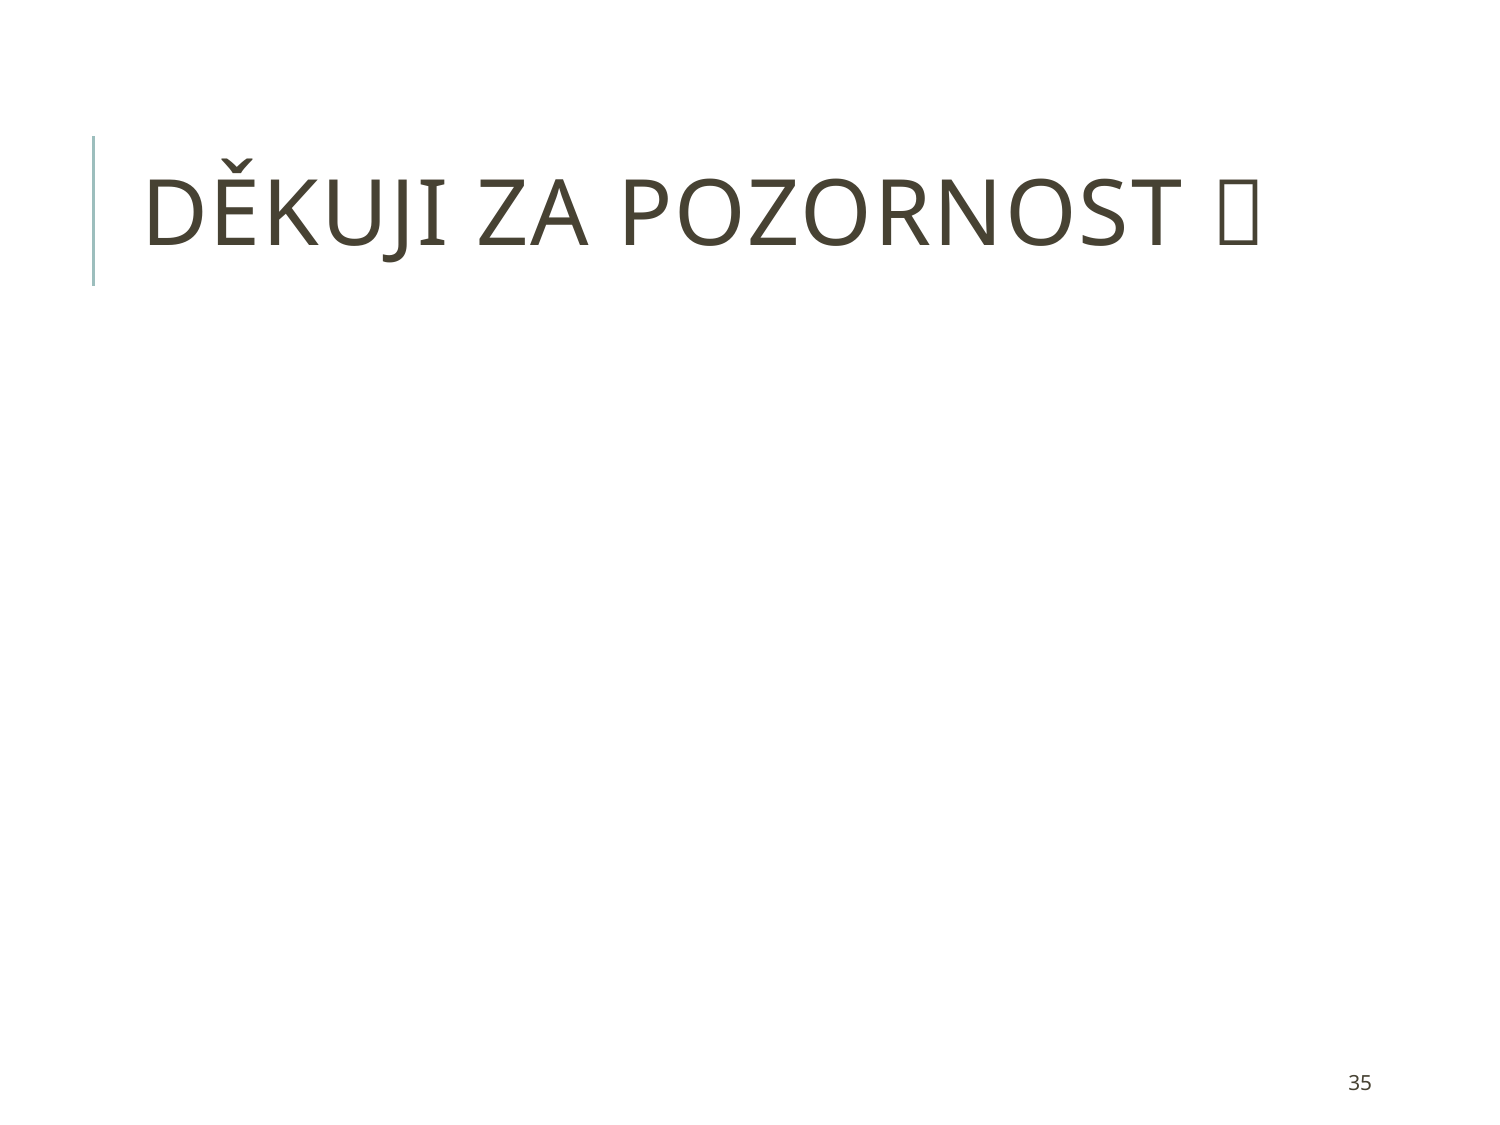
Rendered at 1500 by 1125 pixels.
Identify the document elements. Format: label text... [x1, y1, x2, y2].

title Děkuji za pozornost  [126, 96, 1322, 342]
slide_number 35 [1333, 1061, 1454, 1107]
